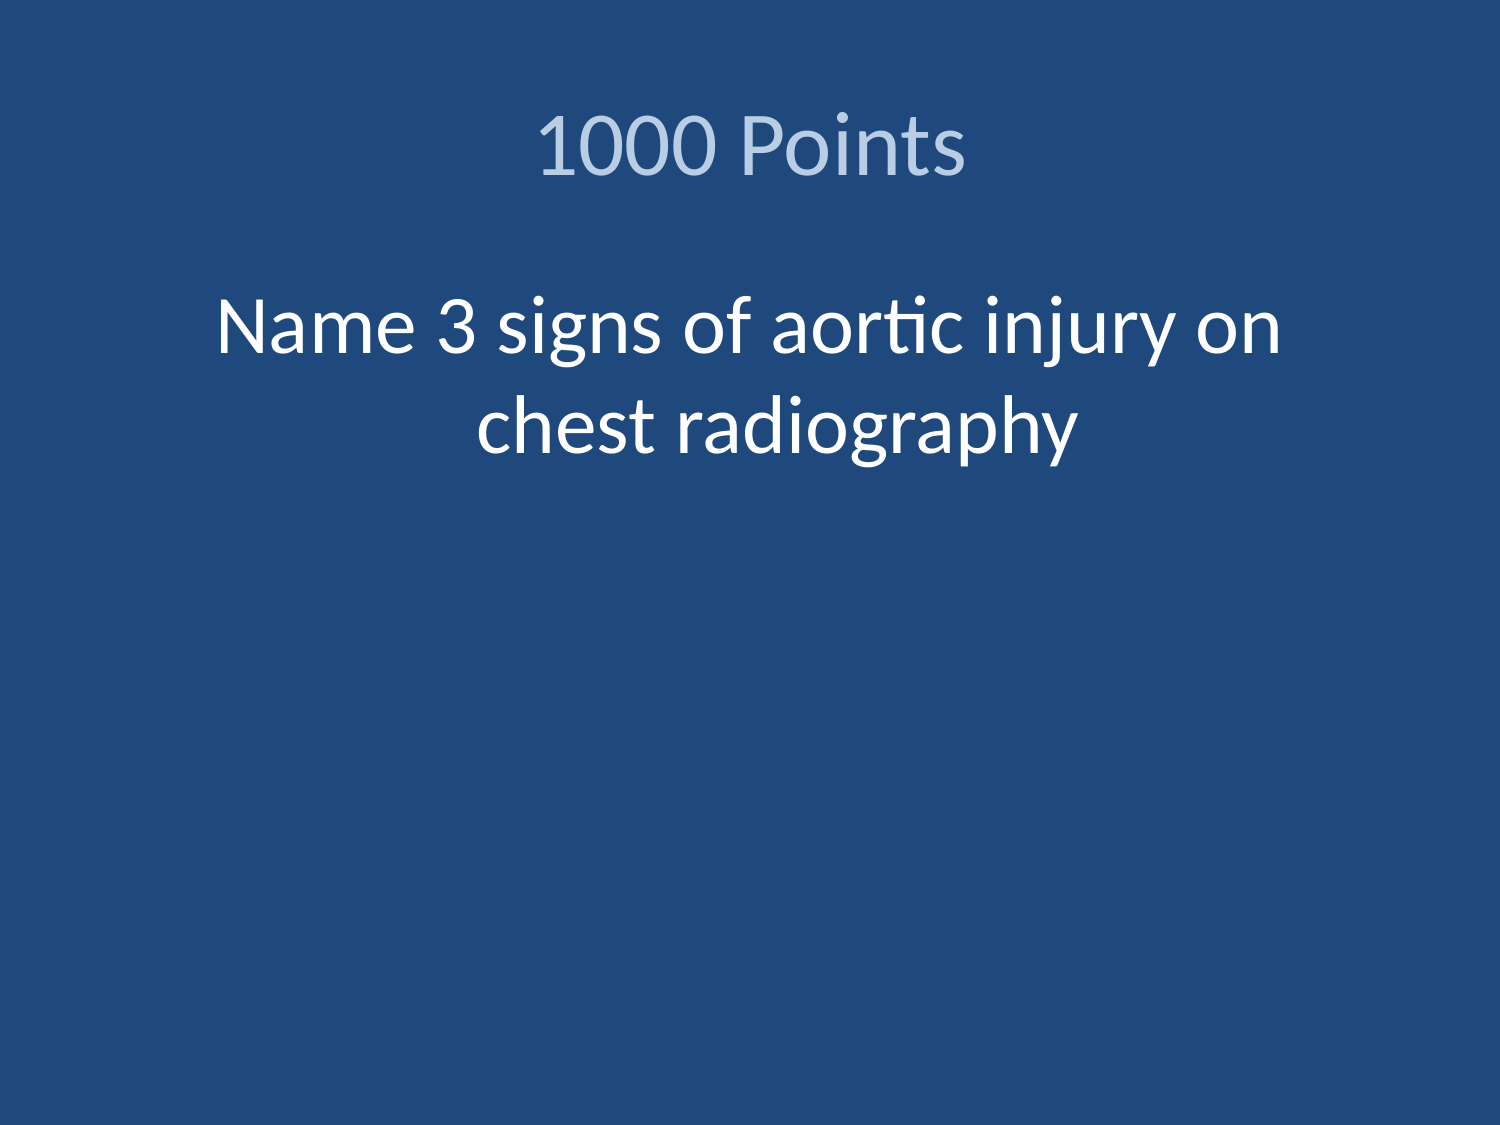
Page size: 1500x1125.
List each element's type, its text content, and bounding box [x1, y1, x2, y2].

title 1000 Points [75, 45, 1425, 233]
list Name 3 signs of aortic injury on chest radiography [125, 262, 1375, 1005]
